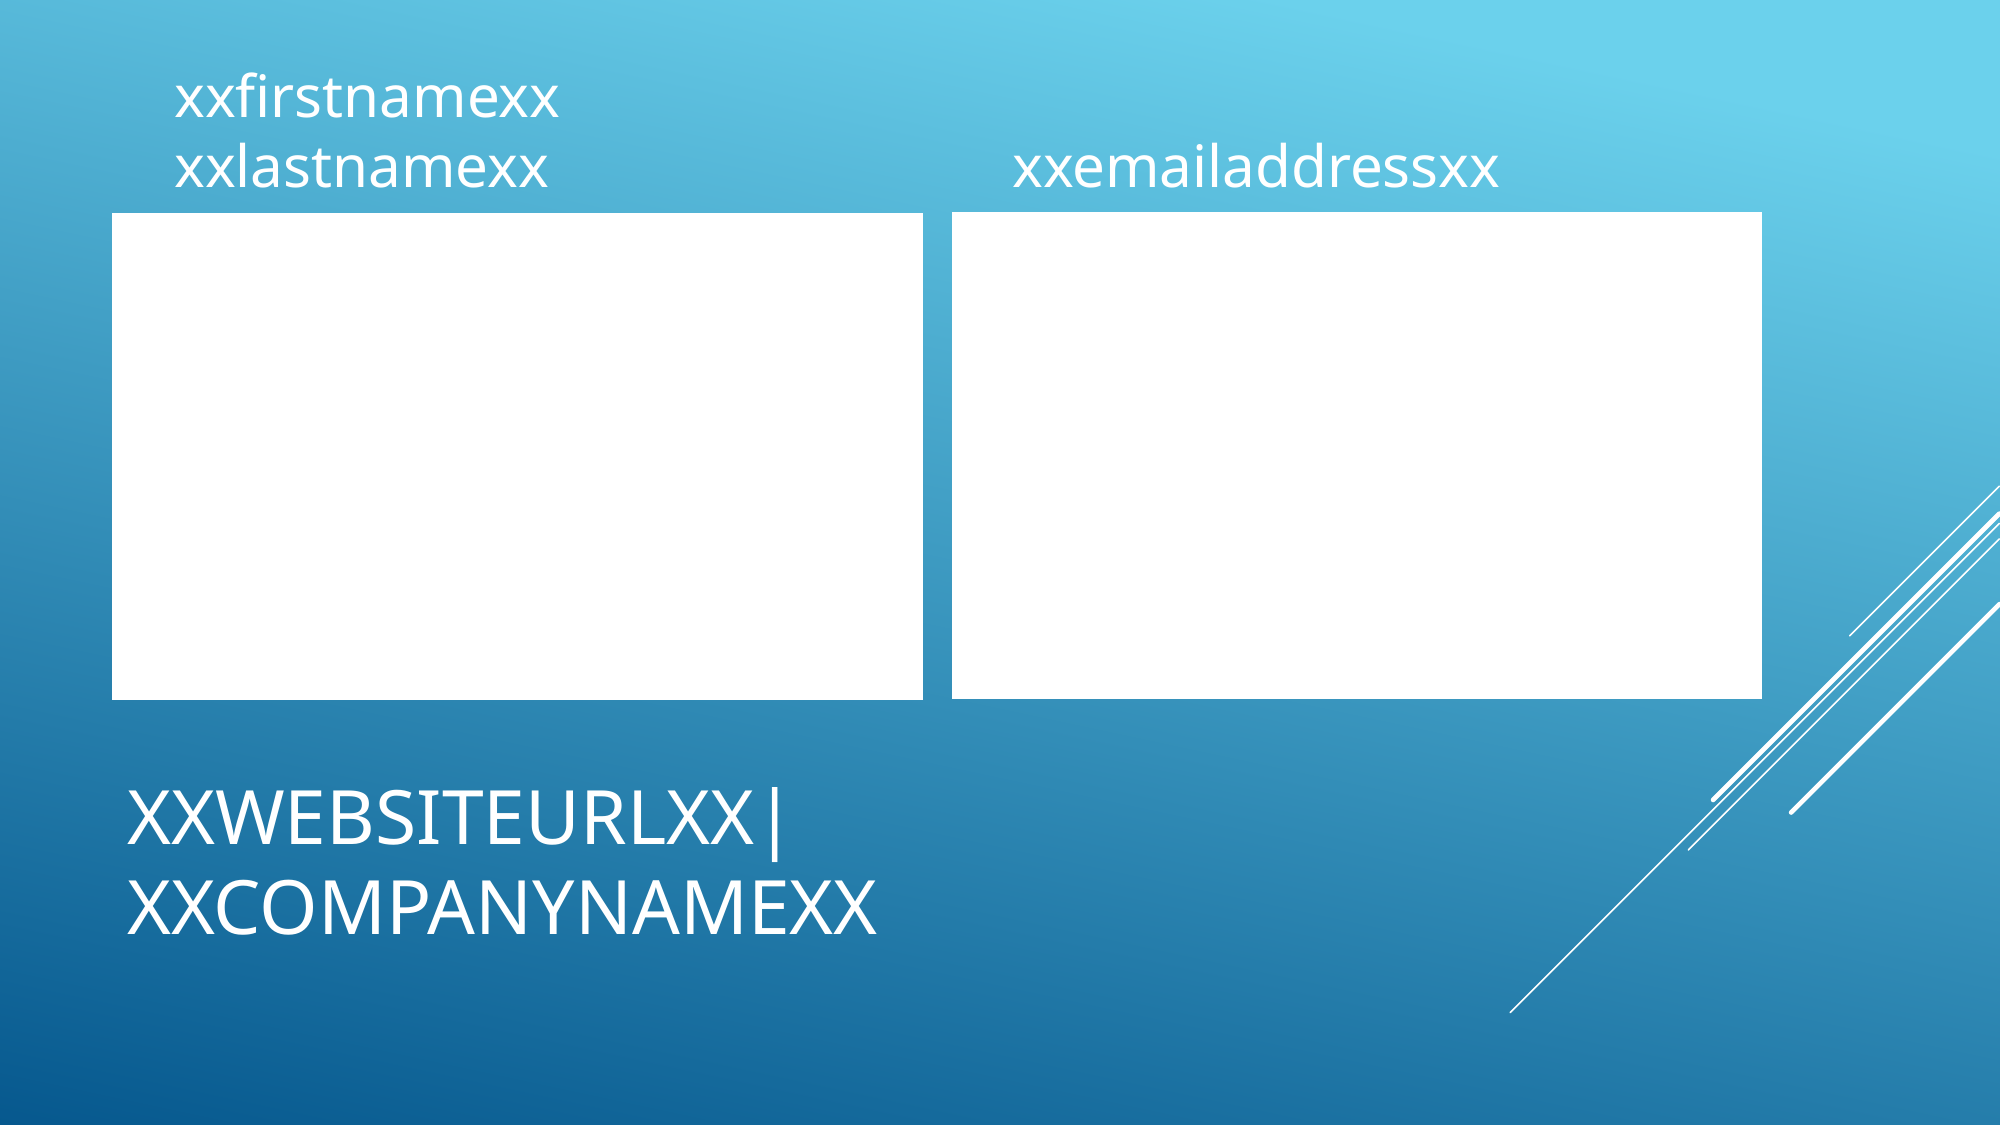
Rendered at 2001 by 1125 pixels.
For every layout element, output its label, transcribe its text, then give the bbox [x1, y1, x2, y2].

title xxwebsiteurlxx| xxcompanynamexx [112, 736, 1513, 984]
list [111, 213, 923, 701]
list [952, 212, 1762, 699]
list xxemailaddressxx [997, 112, 1763, 207]
list xxfirstnamexx xxlastnamexx [159, 112, 923, 207]
